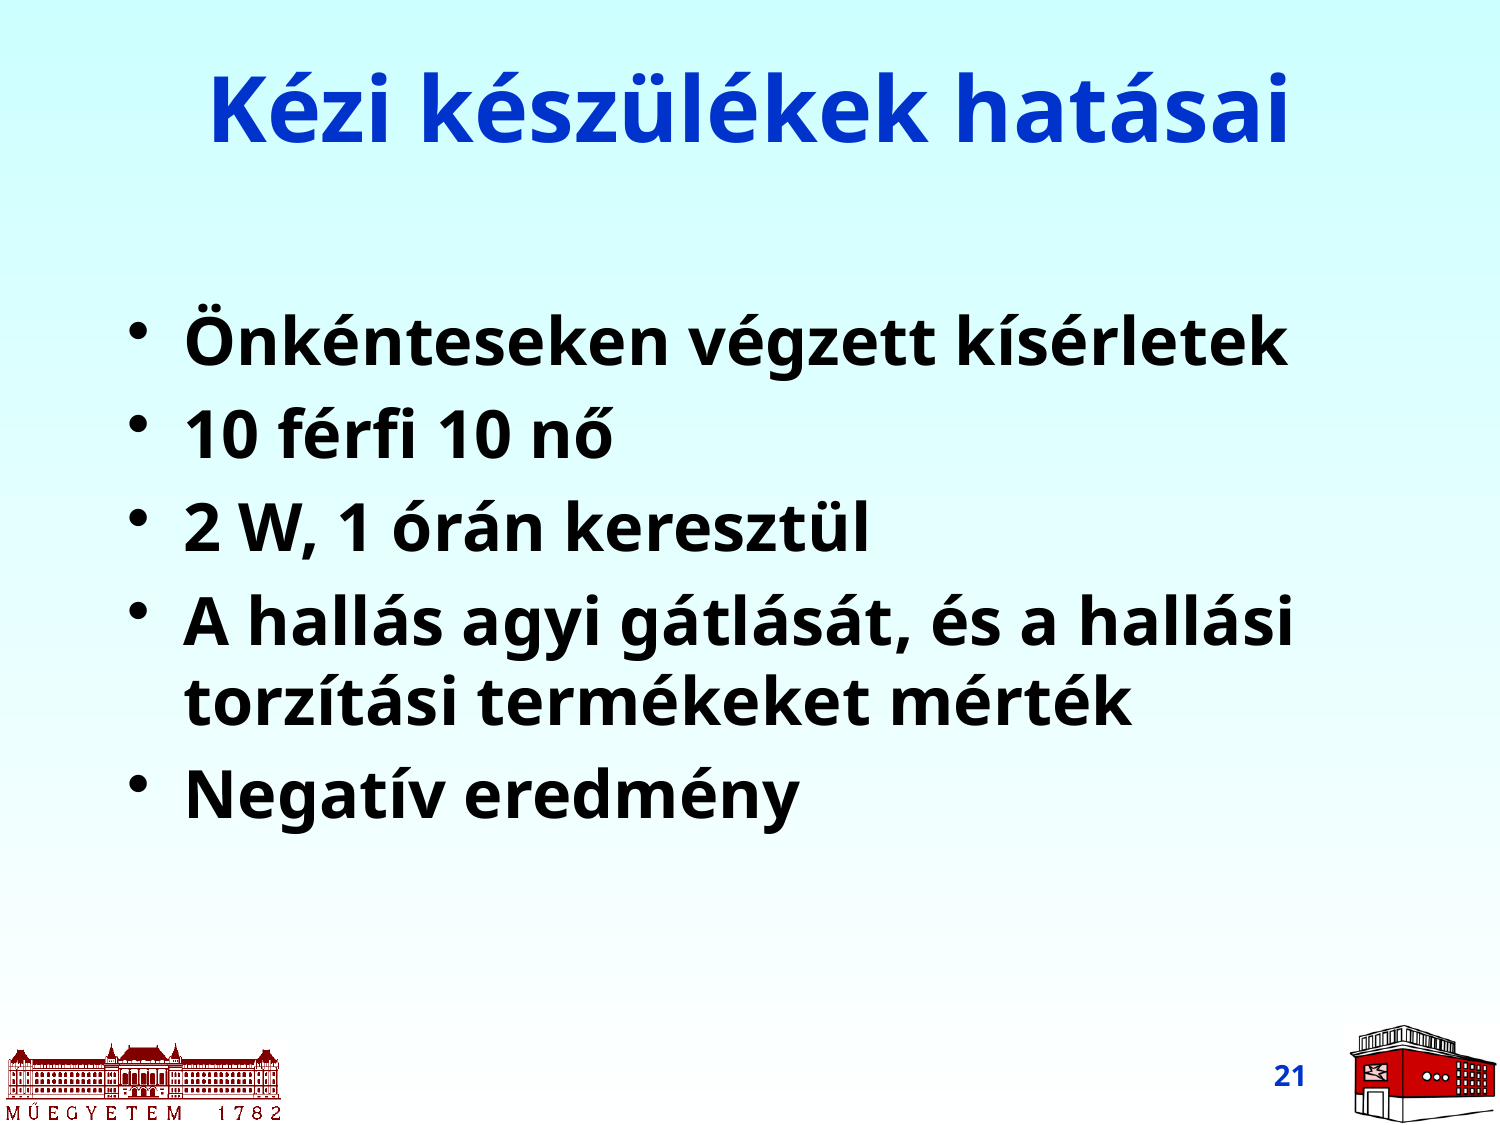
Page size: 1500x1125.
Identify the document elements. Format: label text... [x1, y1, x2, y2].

picture [0, 1039, 288, 1125]
title Kézi készülékek hatásai [112, 12, 1388, 201]
list Önkénteseken végzett kísérletek 10 férfi 10 nő 2 W, 1 órán keresztül A hallás agyi gátlását, és a hallási torzítási termékeket mérték Negatív eredmény [111, 290, 1400, 1002]
picture [1346, 1022, 1500, 1125]
slide_number 21 [1009, 1049, 1323, 1125]
